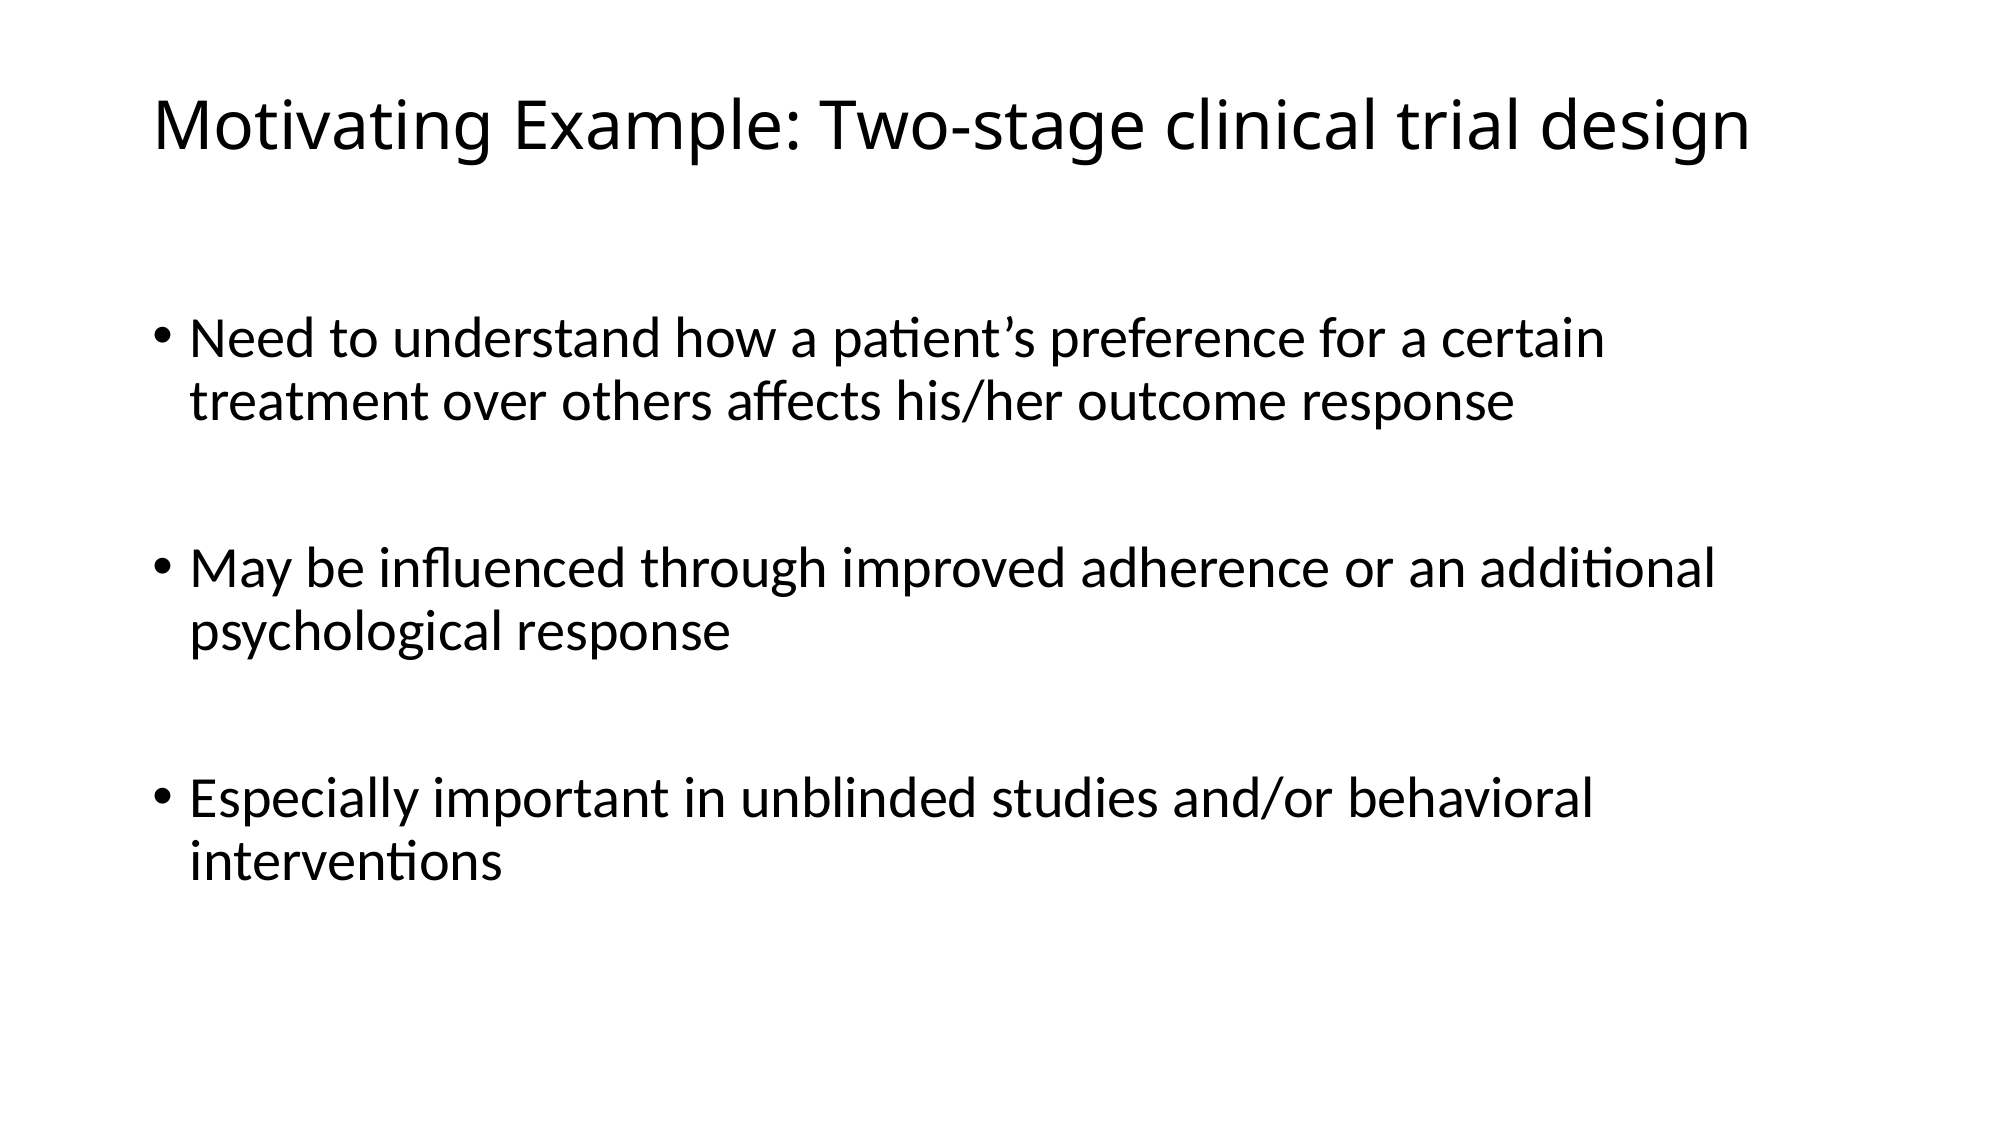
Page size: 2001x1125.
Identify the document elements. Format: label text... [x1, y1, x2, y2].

title Motivating Example: Two-stage clinical trial design [137, 59, 1863, 278]
list Need to understand how a patient’s preference for a certain treatment over others affects his/her outcome response May be influenced through improved adherence or an additional psychological response Especially important in unblinded studies and/or behavioral interventions [137, 299, 1863, 1014]
